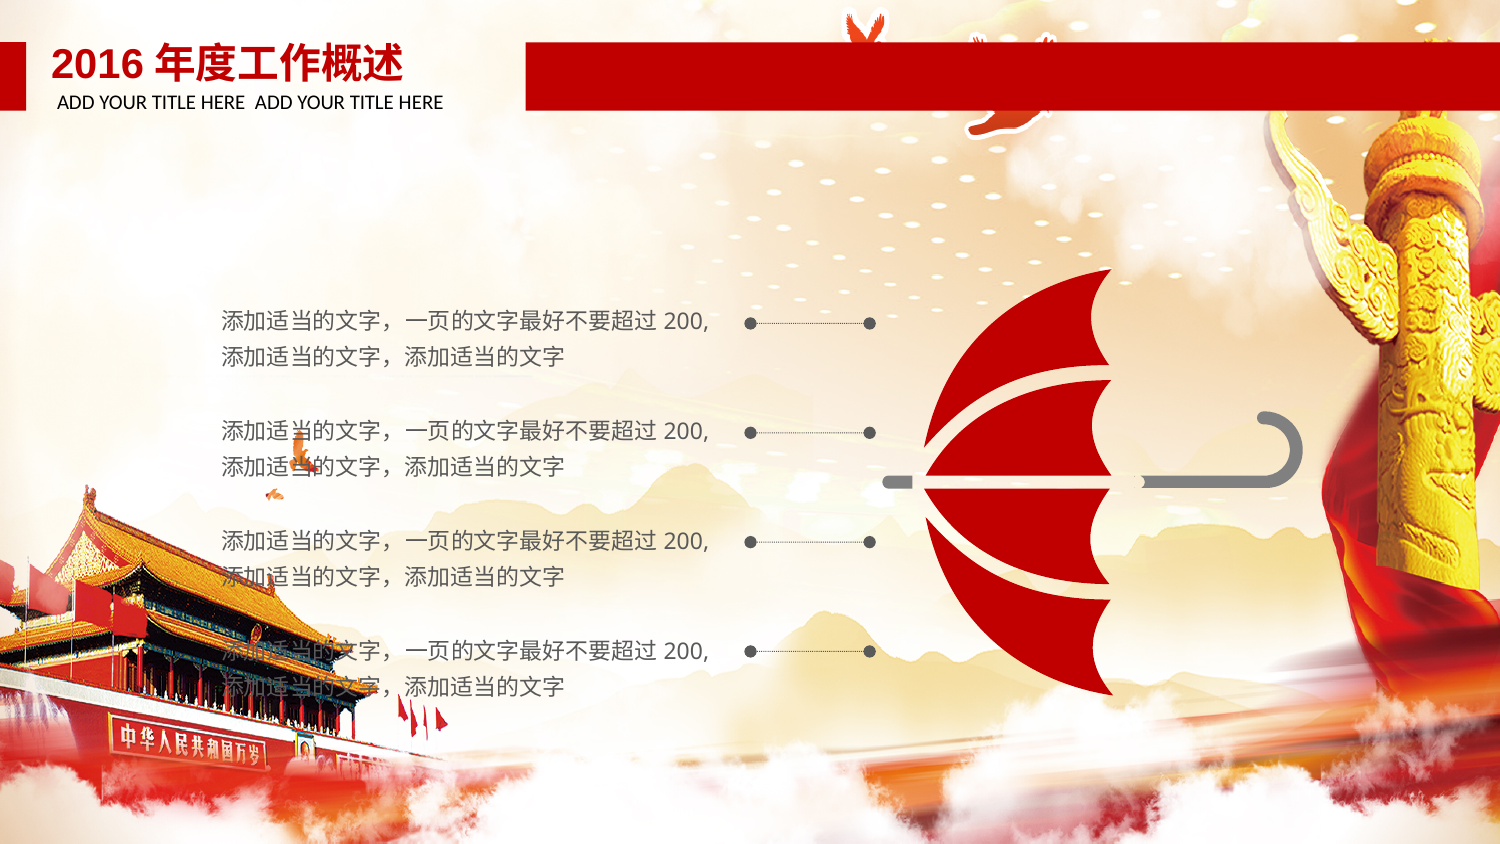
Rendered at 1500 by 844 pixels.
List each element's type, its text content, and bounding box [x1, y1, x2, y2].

text_box ADD YOUR TITLE HERE ADD YOUR TITLE HERE [45, 83, 456, 120]
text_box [882, 268, 1303, 696]
text_box [524, 40, 1500, 113]
picture [0, 0, 1500, 844]
text_box 2016年度工作概述 [39, 31, 416, 93]
text_box 添加适当的文字，一页的文字最好不要超过200,添加适当的文字，添加适当的文字 [206, 401, 737, 488]
text_box [0, 40, 28, 113]
text_box 添加适当的文字，一页的文字最好不要超过200,添加适当的文字，添加适当的文字 [206, 511, 737, 598]
text_box 添加适当的文字，一页的文字最好不要超过200,添加适当的文字，添加适当的文字 [206, 621, 737, 708]
text_box 添加适当的文字，一页的文字最好不要超过200,添加适当的文字，添加适当的文字 [206, 291, 737, 378]
